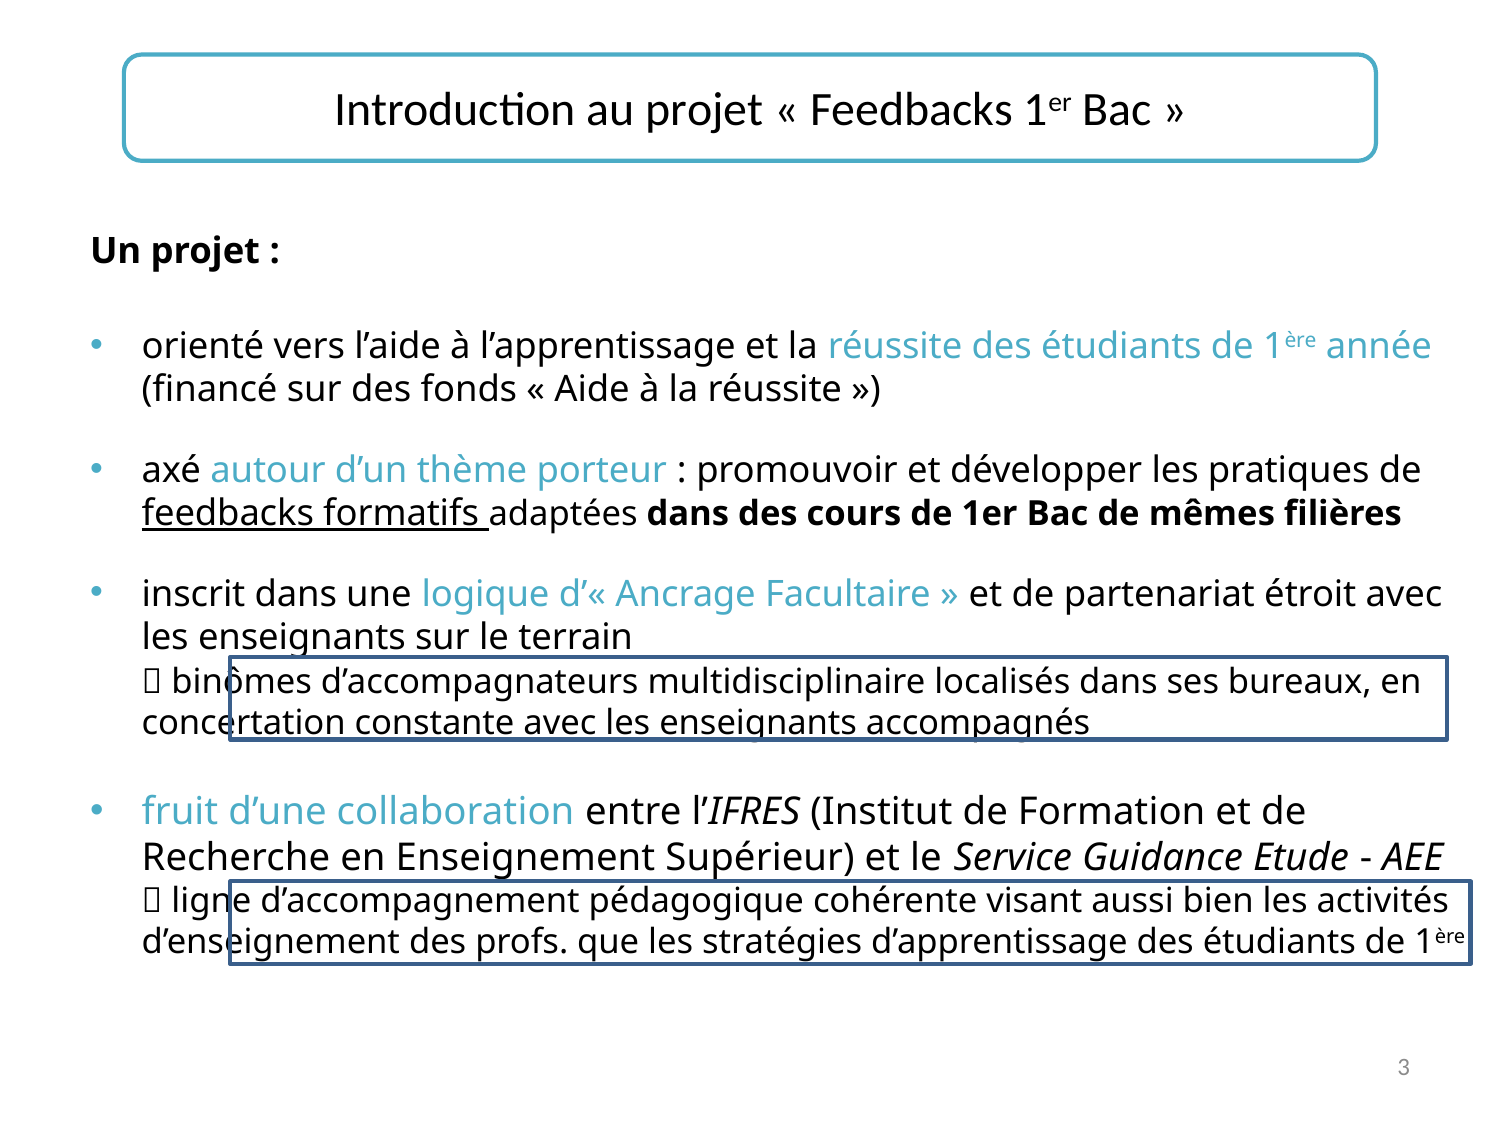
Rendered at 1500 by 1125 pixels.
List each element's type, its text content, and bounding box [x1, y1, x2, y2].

text_box [228, 879, 1473, 966]
list Un projet : orienté vers l’aide à l’apprentissage et la réussite des étudiants de 1ère année (financé sur des fonds « Aide à la réussite ») axé autour d’un thème porteur : promouvoir et développer les pratiques de feedbacks formatifs adaptées dans des cours de 1er Bac de mêmes filières inscrit dans une logique d’« Ancrage Facultaire » et de partenariat étroit avec les enseignants sur le terrain  binômes d’accompagnateurs multidisciplinaire localisés dans ses bureaux, en concertation constante avec les enseignants accompagnés fruit d’une collaboration entre l’IFRES (Institut de Formation et de Recherche en Enseignement Supérieur) et le Service Guidance Etude - AEE  ligne d’accompagnement pédagogique cohérente visant aussi bien les activités d’enseignement des profs. que les stratégies d’apprentissage des étudiants de 1ère [75, 219, 1483, 1059]
slide_number 3 [1074, 1042, 1425, 1103]
title Introduction au projet « Feedbacks 1er Bac » [75, 24, 1447, 188]
text_box [228, 655, 1449, 742]
text_box [121, 52, 1379, 163]
